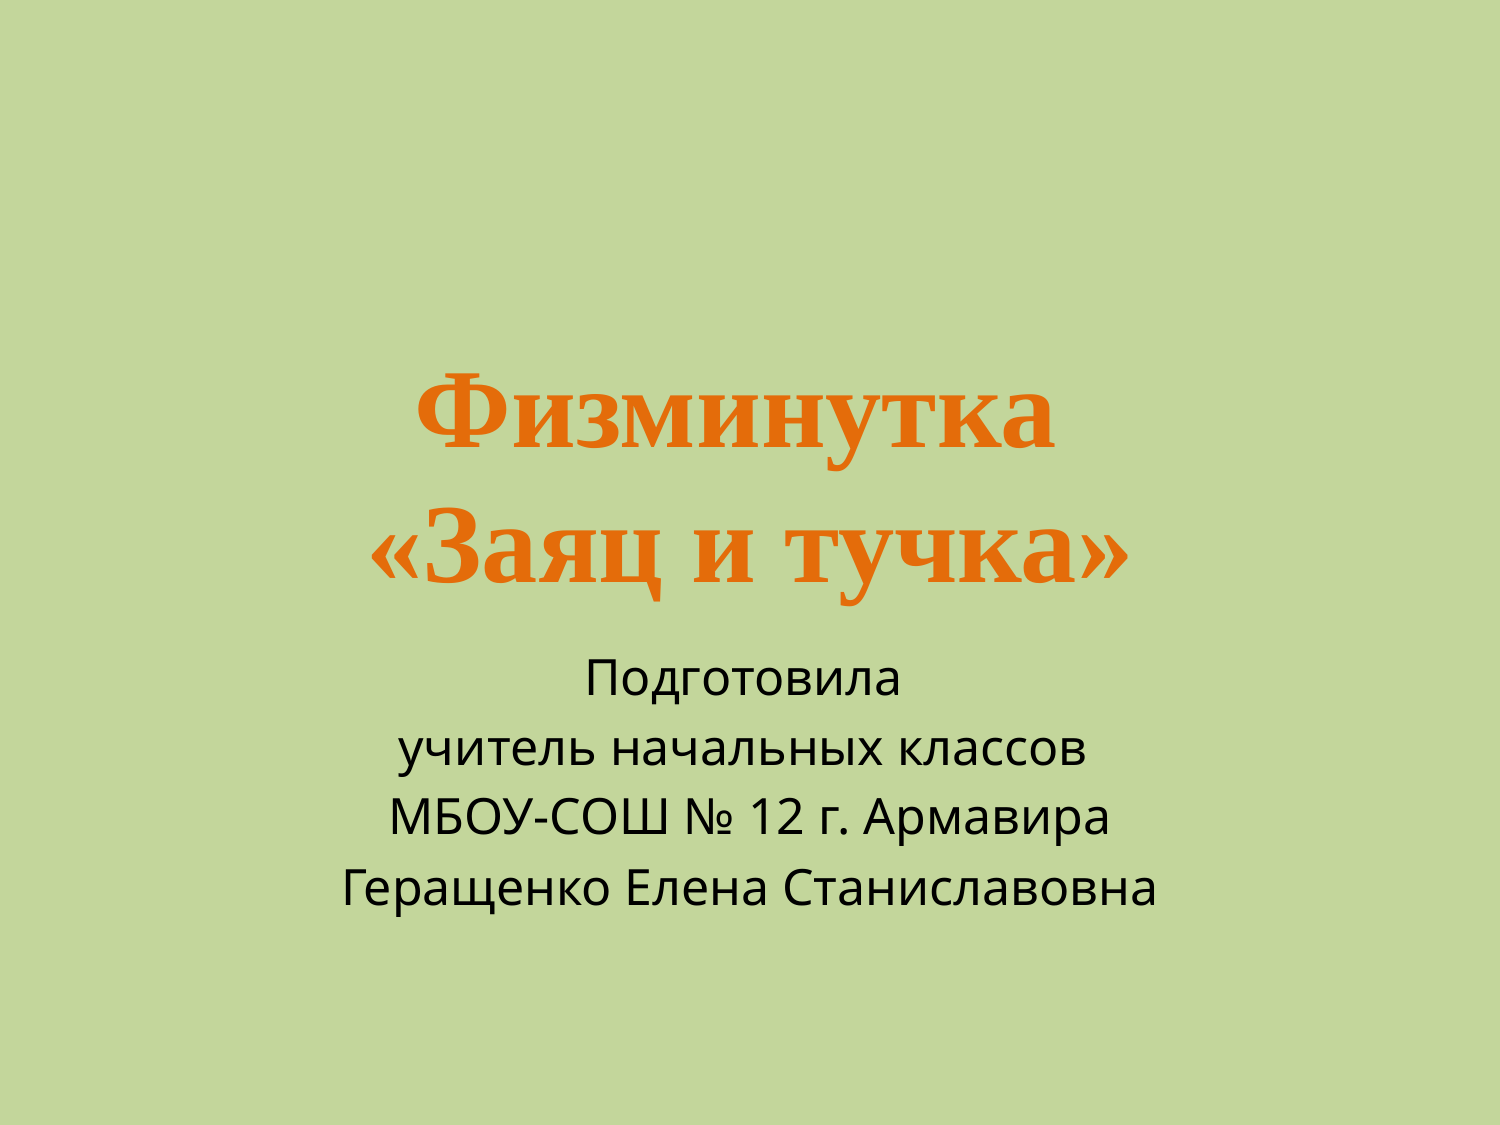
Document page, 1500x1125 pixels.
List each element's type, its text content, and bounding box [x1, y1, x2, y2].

subtitle Подготовила учитель начальных классов МБОУ-СОШ № 12 г. Армавира Геращенко Елена Станиславовна [225, 637, 1275, 925]
title Физминутка «Заяц и тучка» [112, 349, 1388, 591]
